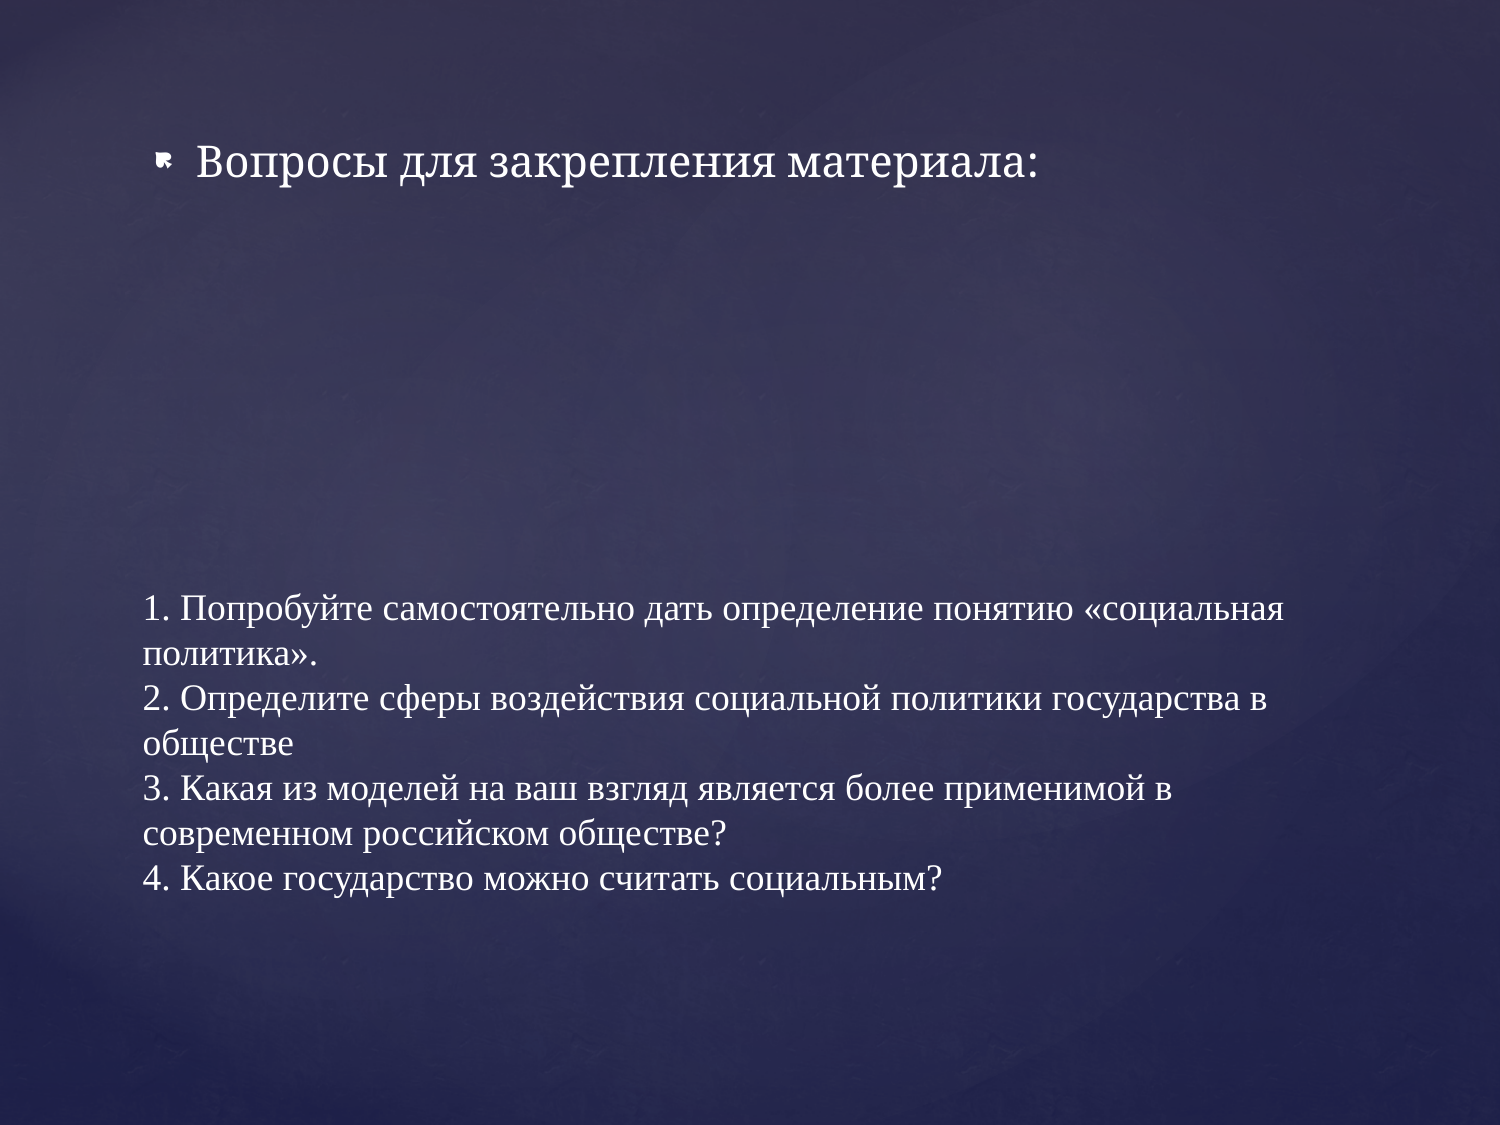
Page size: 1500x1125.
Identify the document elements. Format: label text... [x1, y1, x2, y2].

title 1. Попробуйте самостоятельно дать определение понятию «социальная политика». 2. Определите сферы воздействия социальной политики государства в обществе 3. Какая из моделей на ваш взгляд является более применимой в современном российском обществе? 4. Какое государство можно считать социальным? [127, 255, 1365, 950]
list Вопросы для закрепления материала: [135, 112, 1350, 209]
